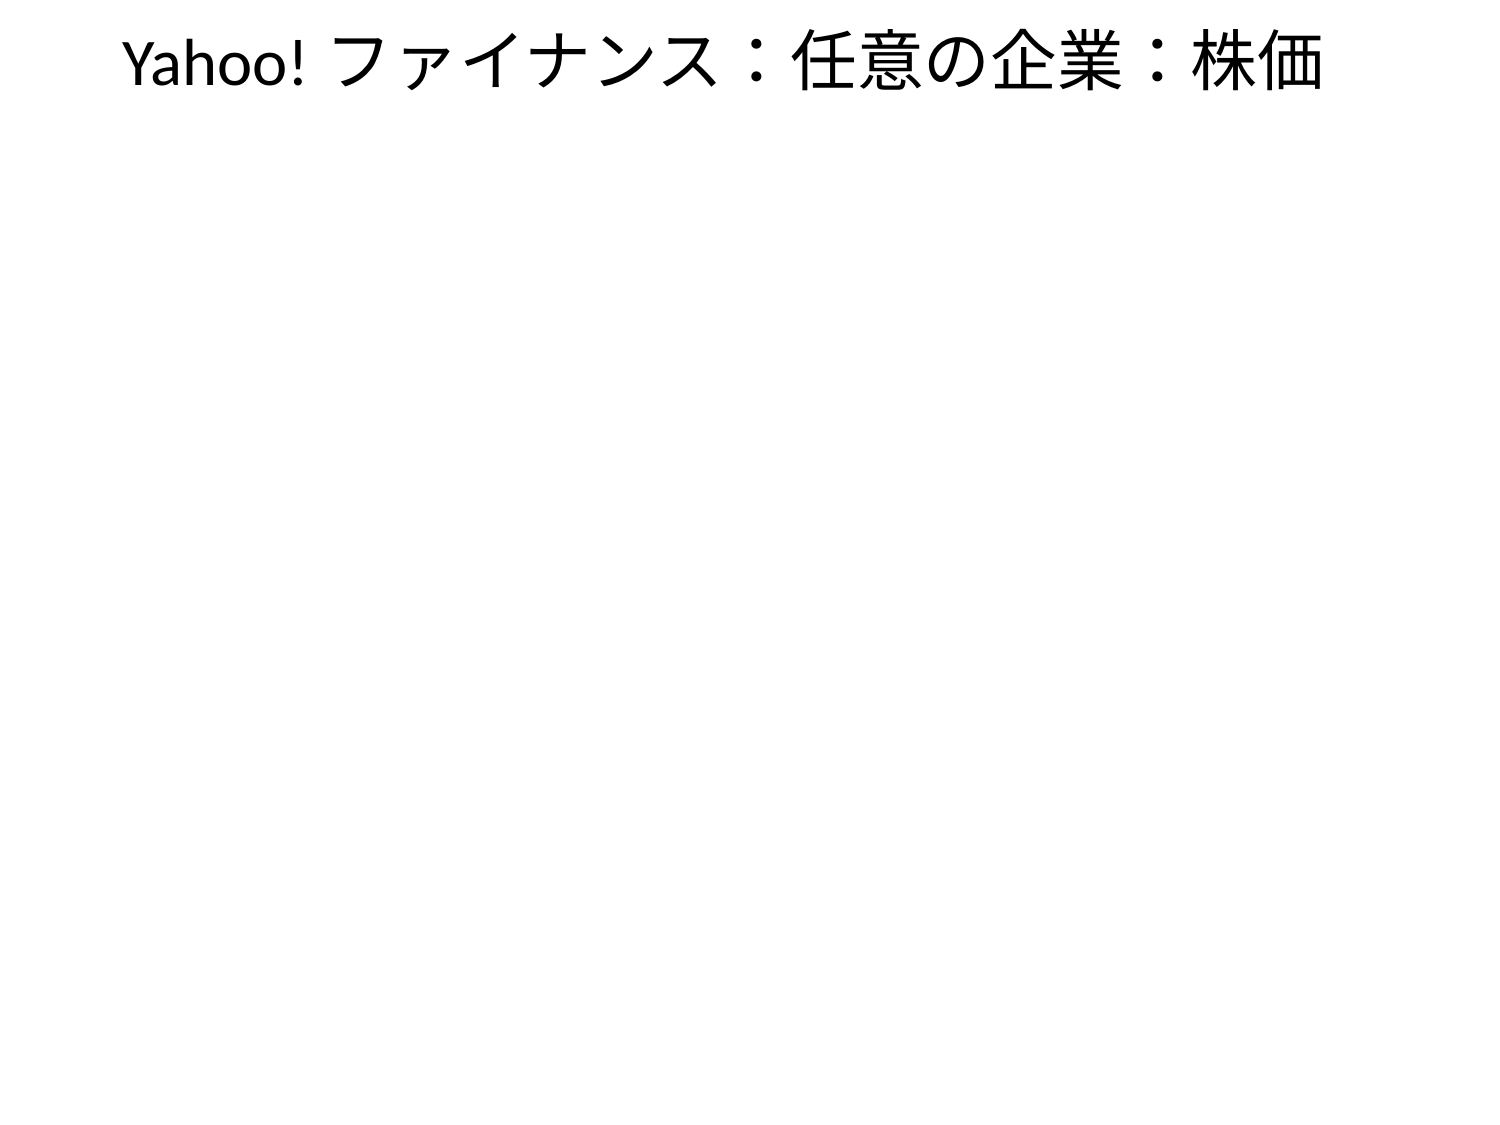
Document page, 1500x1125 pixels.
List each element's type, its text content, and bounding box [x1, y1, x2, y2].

title Yahoo!ファイナンス：任意の企業：株価 [0, 11, 1447, 106]
